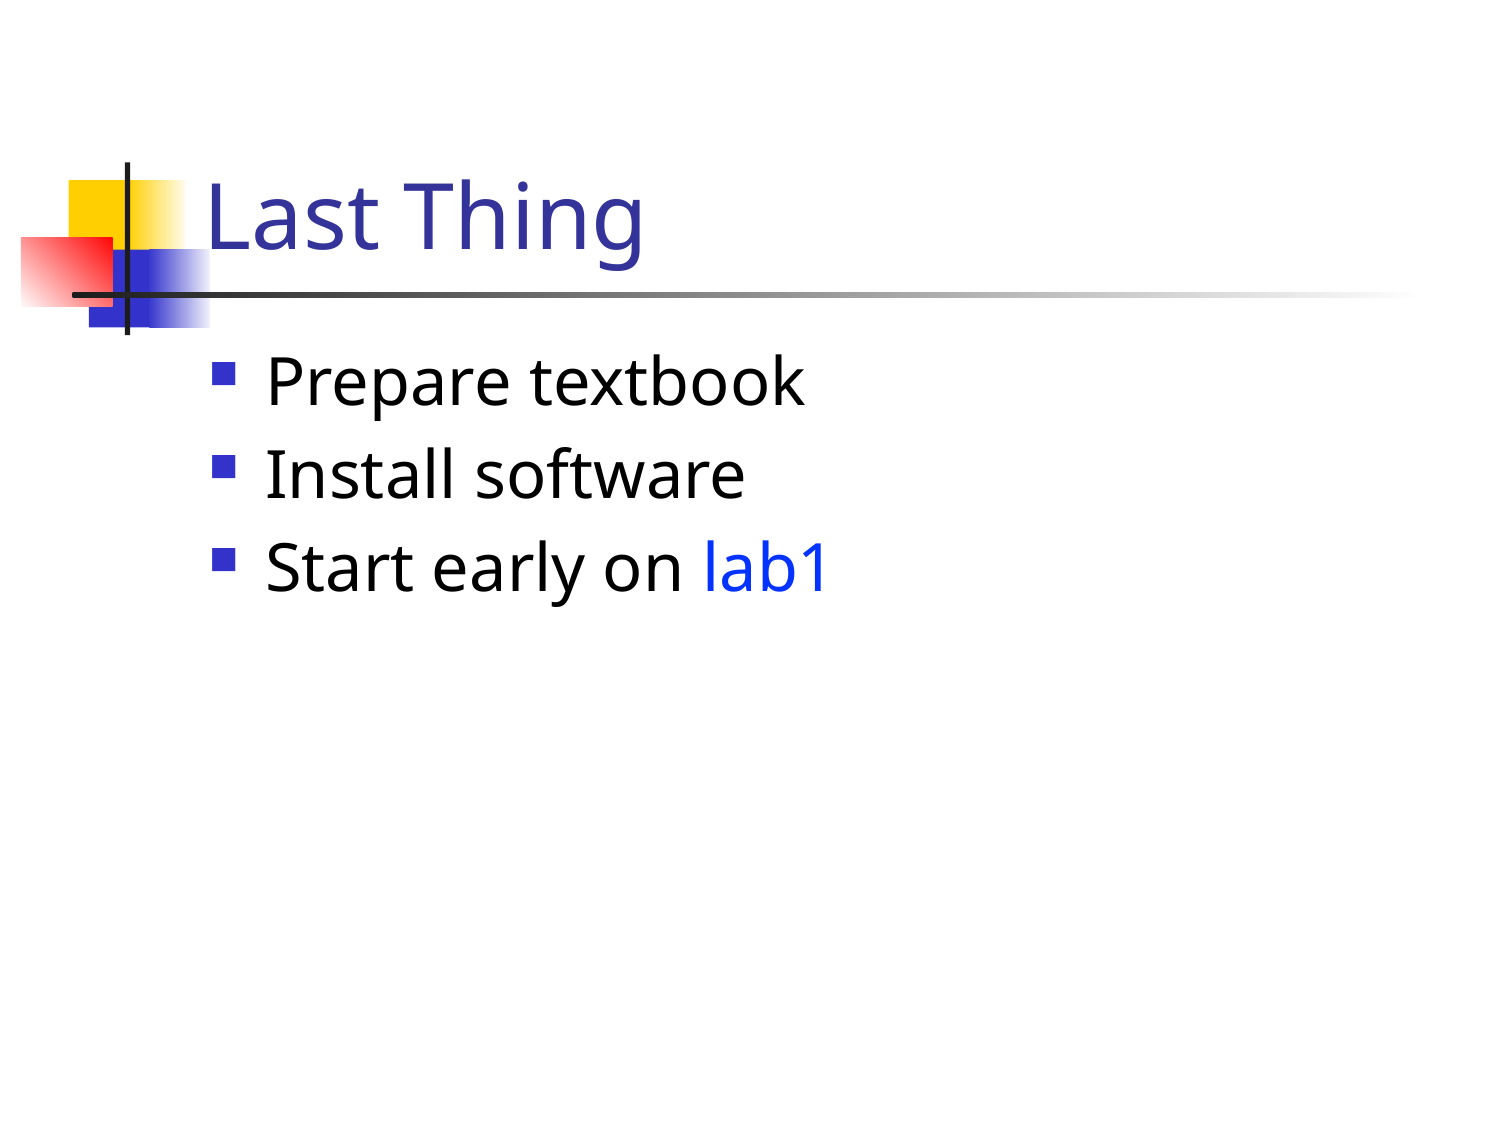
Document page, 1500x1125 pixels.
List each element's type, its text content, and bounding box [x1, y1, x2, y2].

list Prepare textbook Install software Start early on lab1 [193, 331, 1469, 1006]
title Last Thing [188, 35, 1468, 275]
